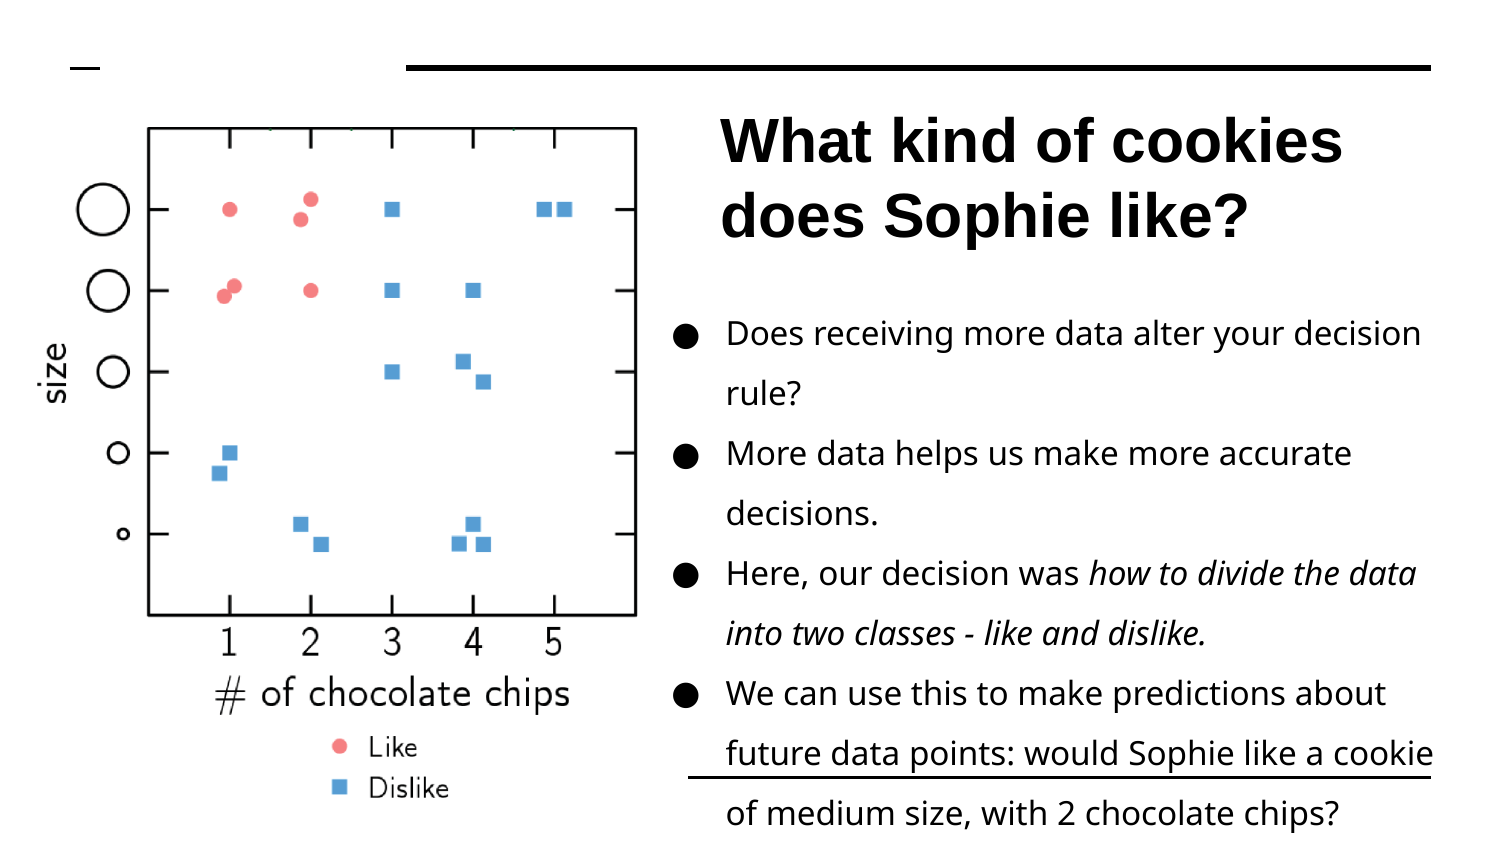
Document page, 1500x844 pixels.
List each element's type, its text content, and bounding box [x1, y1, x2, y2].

title What kind of cookies does Sophie like? [720, 100, 1392, 277]
text_box Does receiving more data alter your decision rule? More data helps us make more accurate decisions. Here, our decision was how to divide the data into two classes - like and dislike. We can use this to make predictions about future data points: would Sophie like a cookie of medium size, with 2 chocolate chips? However, 2 classes are rarely so cleanly separable.. [692, 277, 1476, 719]
picture [16, 89, 688, 810]
